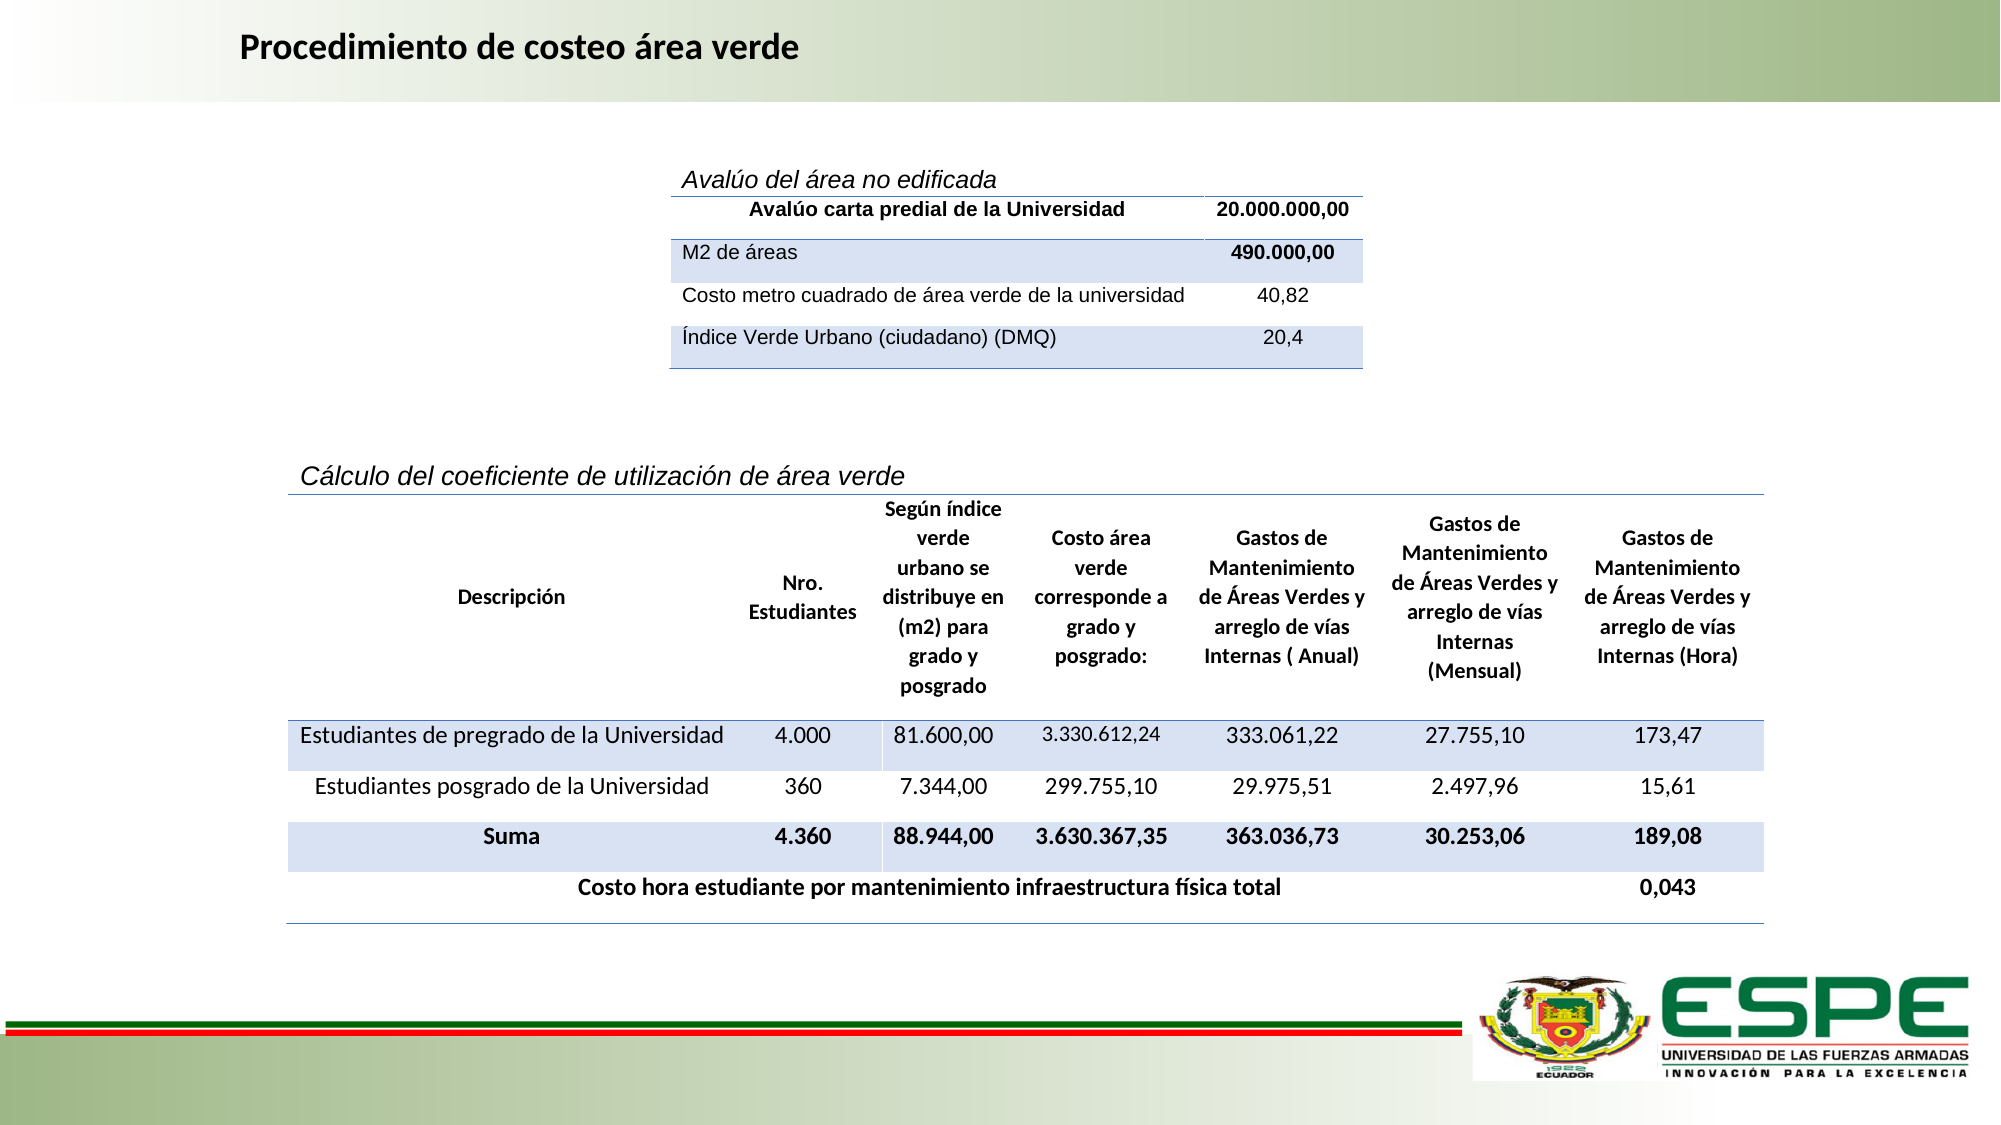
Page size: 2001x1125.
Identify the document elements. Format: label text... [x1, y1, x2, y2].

text_box Procedimiento de costeo área verde [0, 14, 926, 75]
picture [286, 433, 1977, 1081]
picture [669, 139, 1386, 417]
